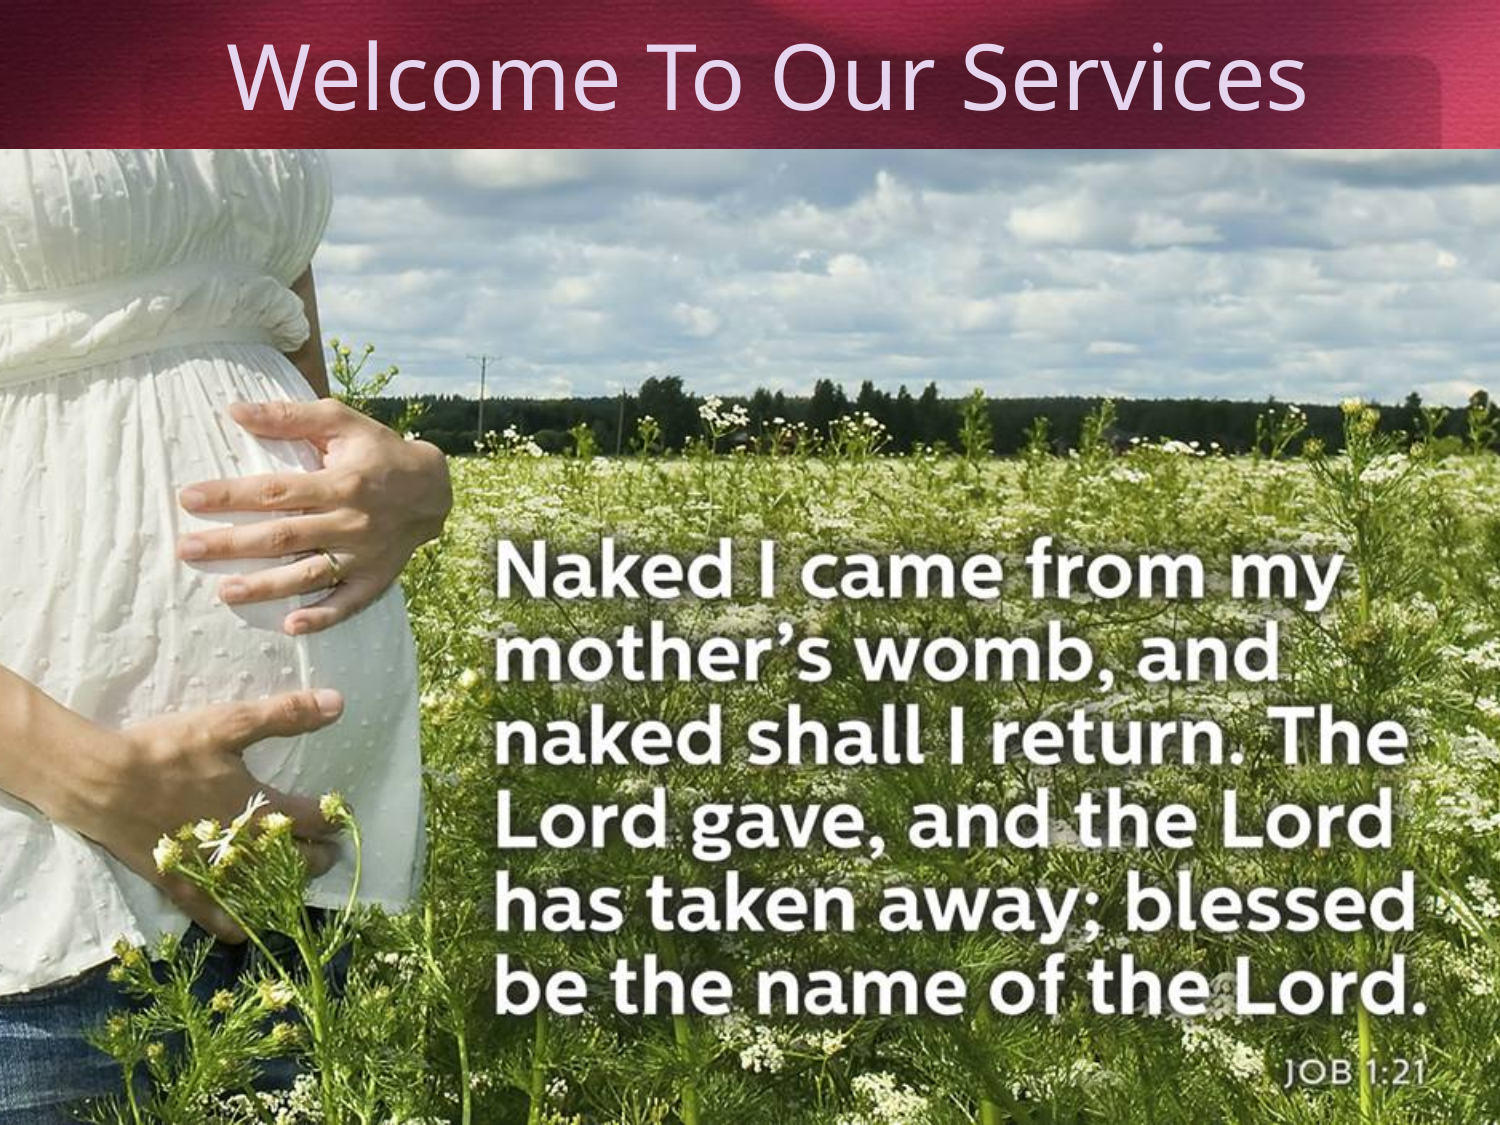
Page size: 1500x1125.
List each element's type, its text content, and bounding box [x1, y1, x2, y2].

text_box Welcome To Our Services [199, 11, 1338, 136]
picture [0, 0, 1500, 1125]
